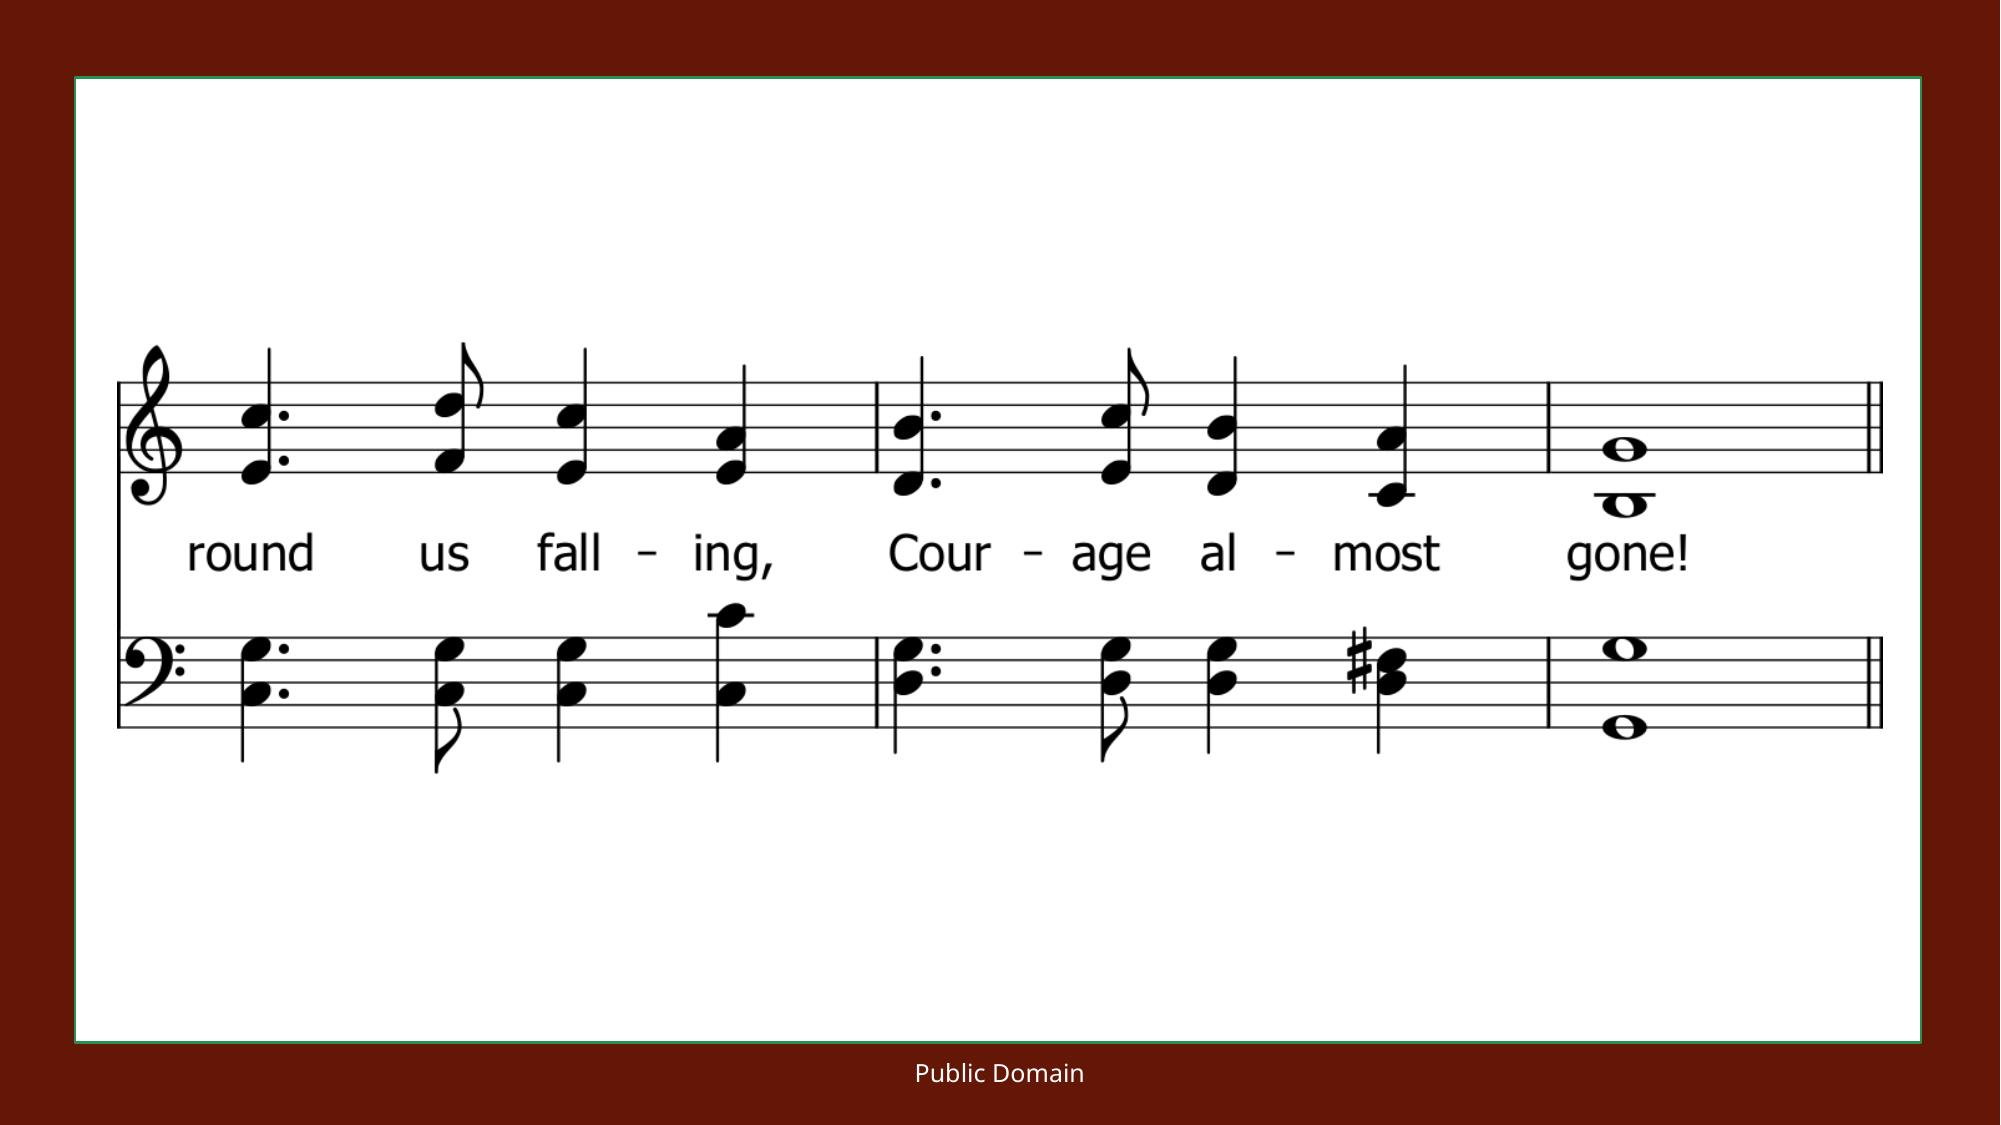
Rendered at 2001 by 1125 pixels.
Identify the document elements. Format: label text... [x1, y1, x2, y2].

footer Public Domain [662, 1044, 1338, 1103]
picture [117, 340, 1883, 781]
text_box [74, 76, 1922, 1044]
